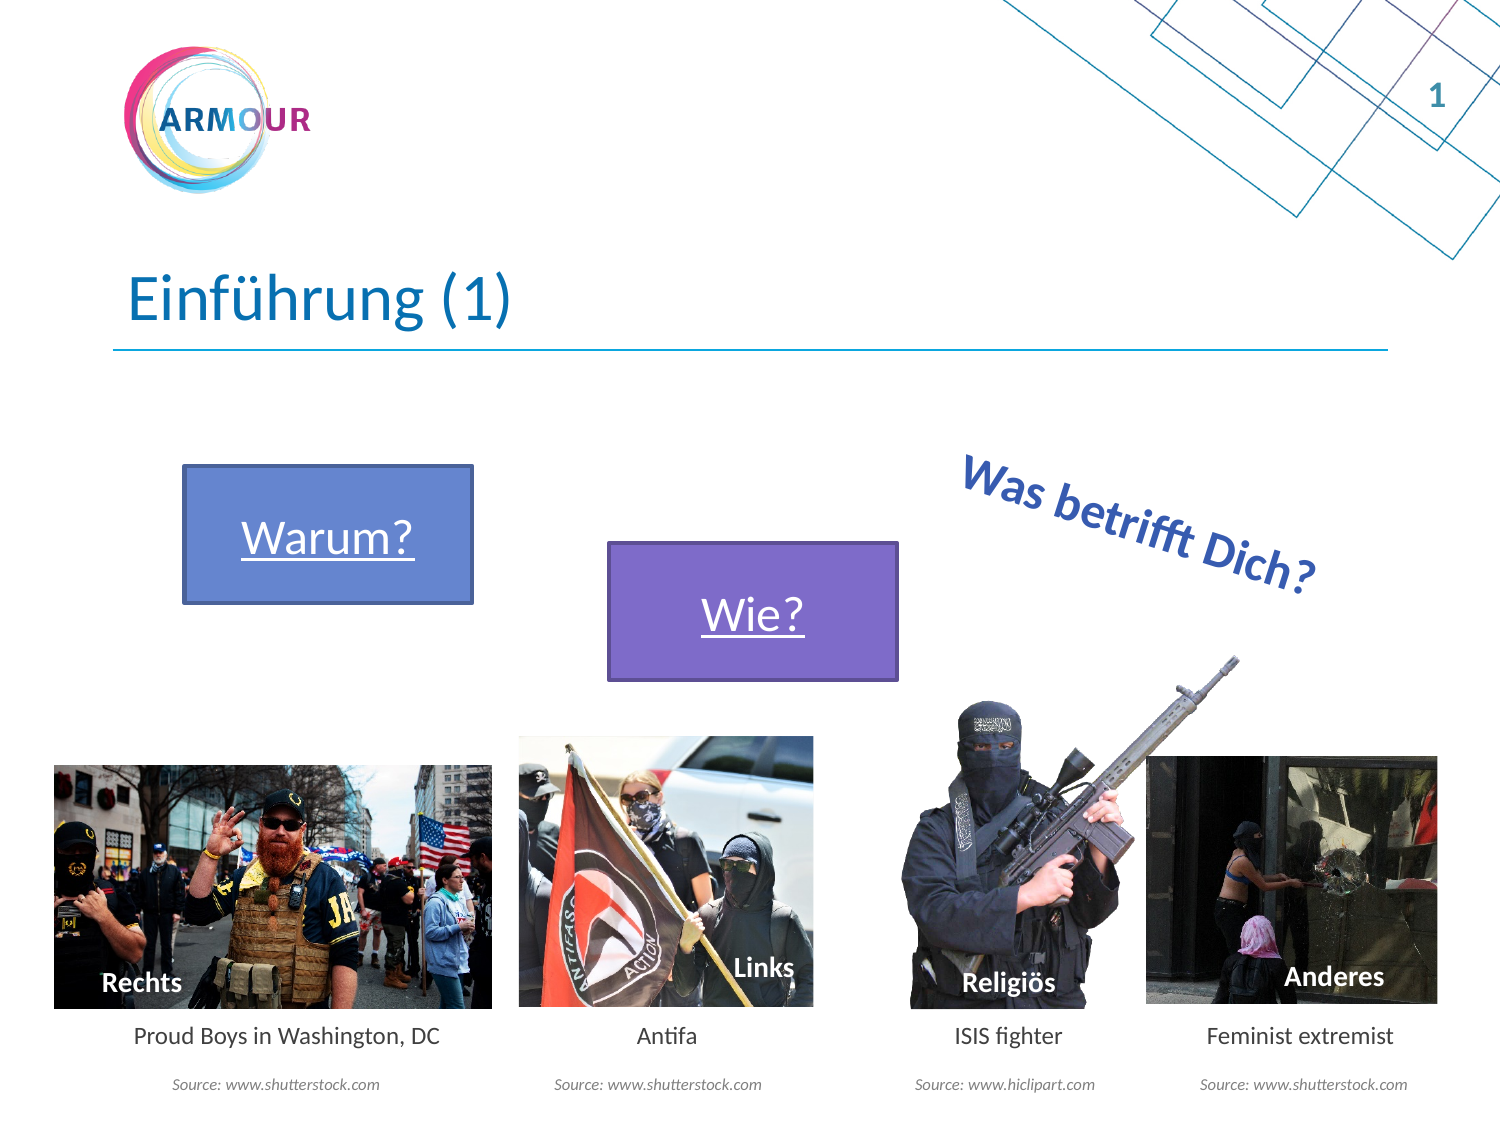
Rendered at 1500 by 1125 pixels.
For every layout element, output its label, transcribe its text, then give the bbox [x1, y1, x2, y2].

text_box Wie? [607, 541, 899, 682]
text_box Source: www.shutterstock.com [462, 1066, 855, 1102]
picture [518, 625, 1438, 1014]
text_box Antifa [462, 1012, 872, 1058]
text_box 1 [1412, 62, 1462, 123]
text_box Warum? [182, 464, 474, 605]
text_box Was betrifft Dich? [836, 393, 1443, 652]
text_box Source: www.shutterstock.com [1150, 1066, 1500, 1102]
text_box Source: www.shutterstock.com [80, 1066, 462, 1102]
picture [54, 765, 493, 1010]
picture [112, 39, 323, 200]
text_box Proud Boys in Washington, DC [86, 1018, 462, 1058]
text_box ISIS fighter [917, 1021, 1100, 1058]
picture [912, 0, 1500, 316]
text_box Source: www.hiclipart.com [860, 1066, 1150, 1102]
text_box Feminist extremist [1163, 1012, 1438, 1058]
title Einführung (1) [112, 237, 1388, 350]
